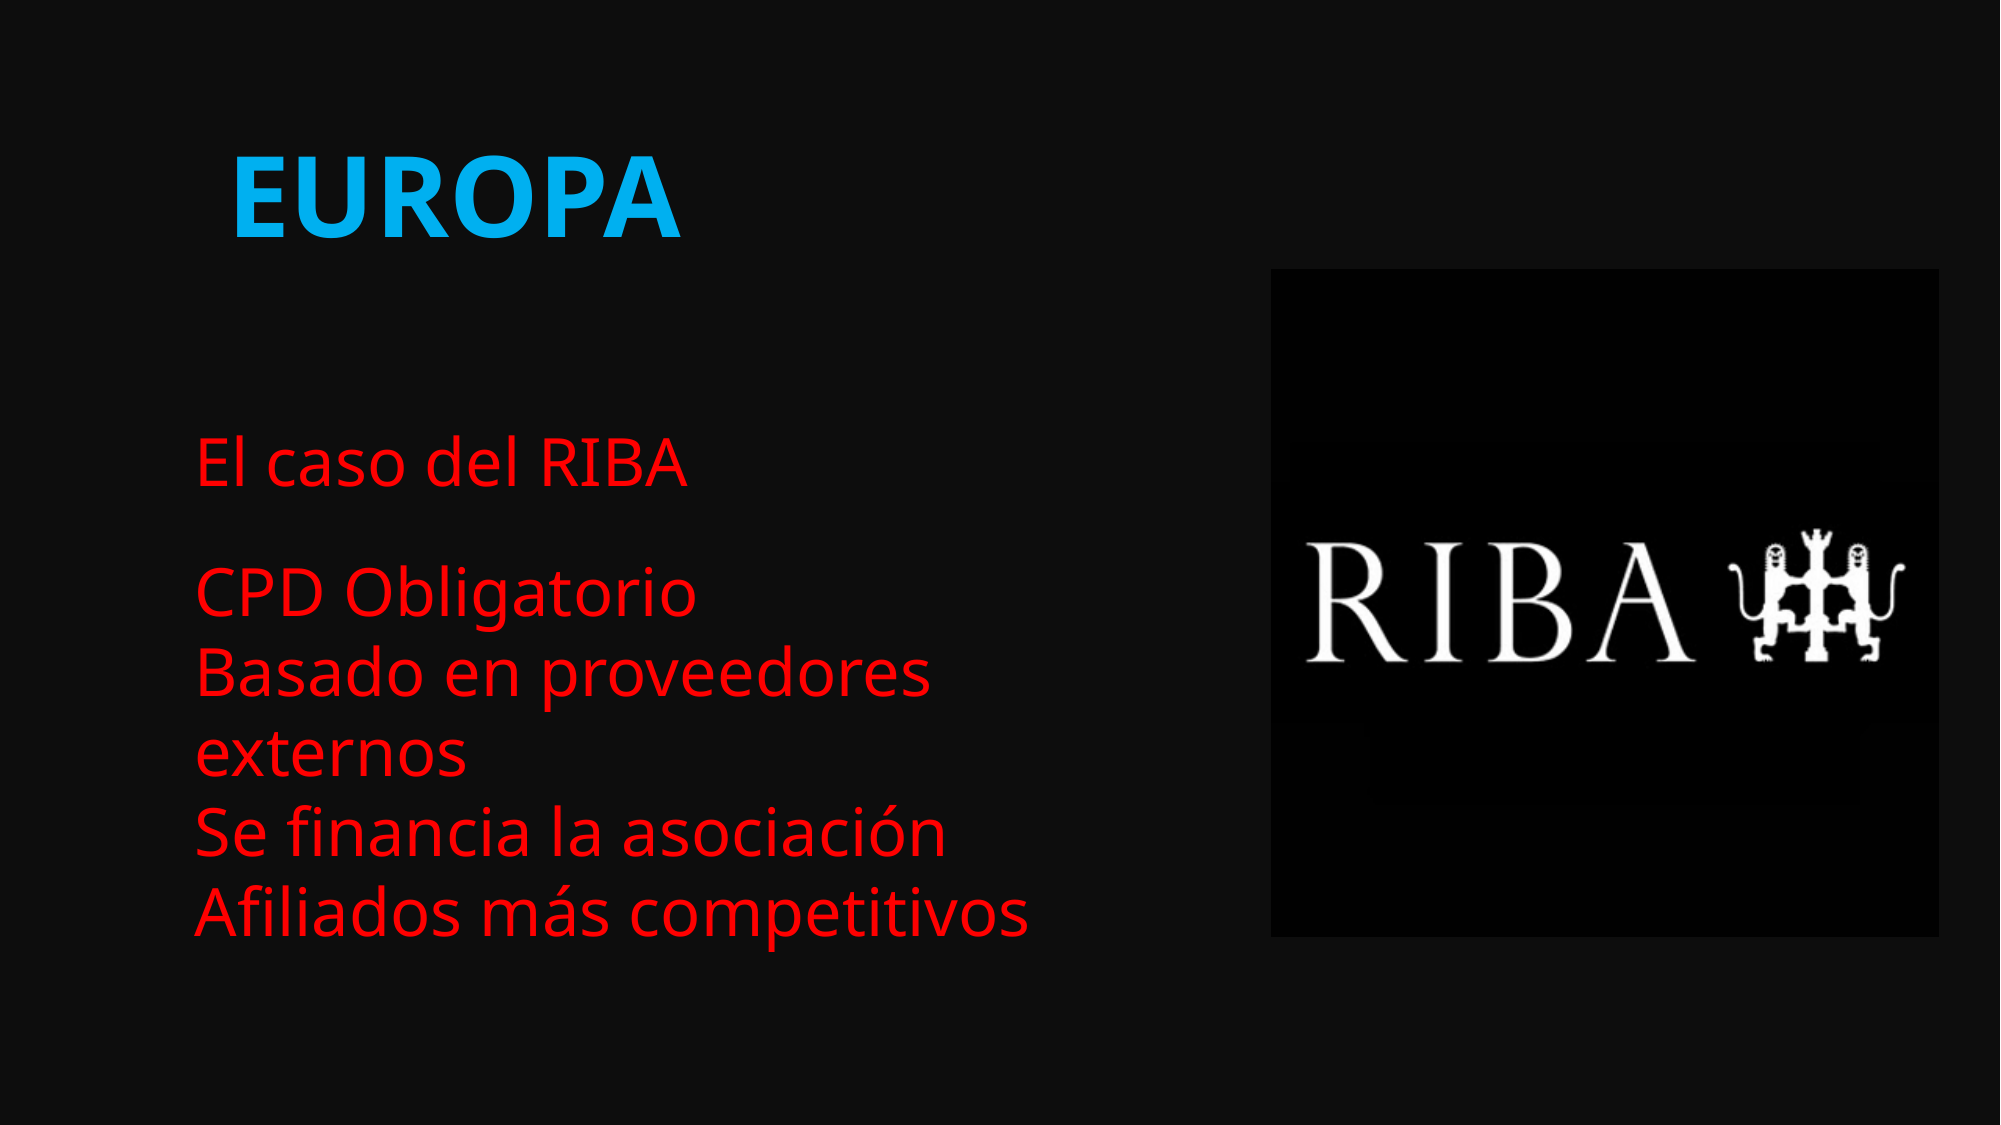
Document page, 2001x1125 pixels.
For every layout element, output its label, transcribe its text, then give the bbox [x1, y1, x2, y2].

text_box El caso del RIBA CPD Obligatorio Basado en proveedores externos Se financia la asociación Afiliados más competitivos [179, 412, 1202, 957]
picture [1271, 269, 1939, 937]
text_box EUROPA [211, 117, 697, 268]
